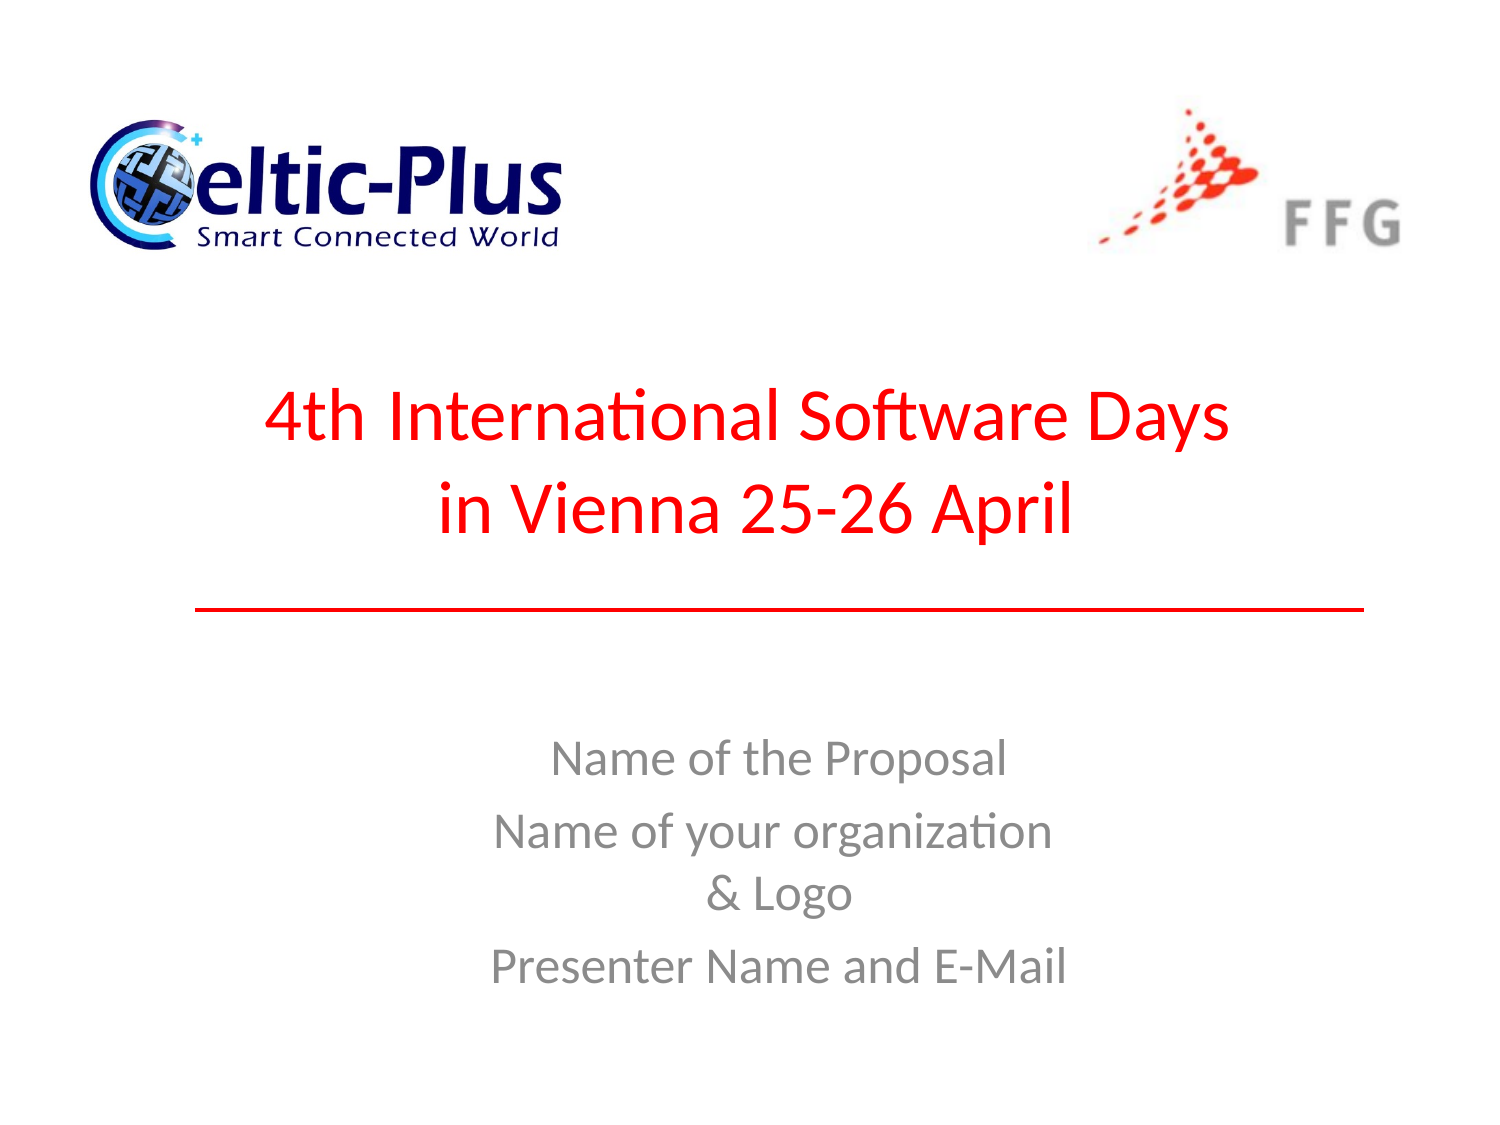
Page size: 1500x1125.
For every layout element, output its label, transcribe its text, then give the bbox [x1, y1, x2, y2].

picture [88, 113, 572, 256]
picture [1045, 73, 1471, 315]
subtitle Name of the Proposal Name of your organization & Logo Presenter Name and E-Mail [254, 716, 1305, 1004]
title 4th International Software Days in Vienna 25-26 April [112, 290, 1400, 607]
